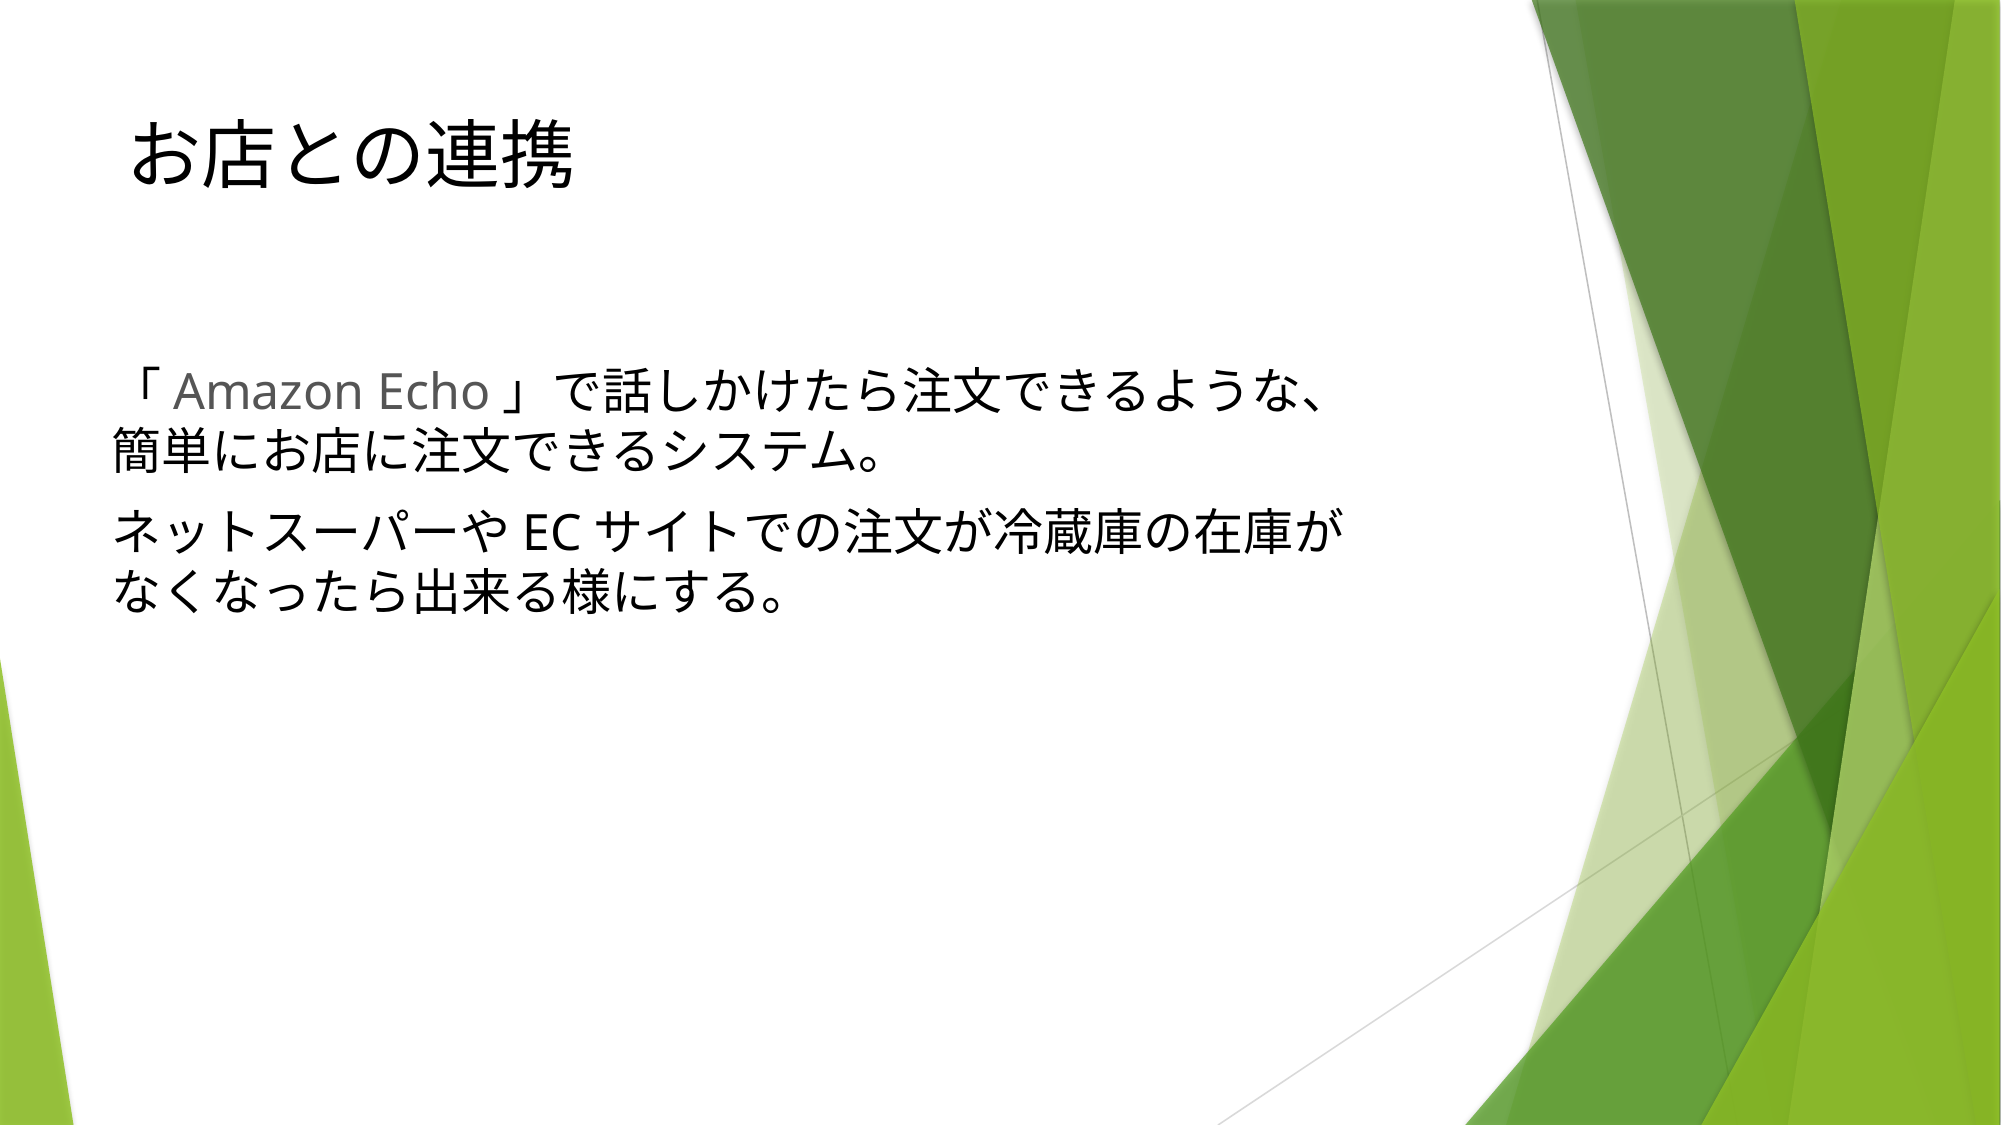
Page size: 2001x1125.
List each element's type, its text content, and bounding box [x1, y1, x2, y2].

title お店との連携 [111, 99, 1522, 317]
list 「Amazon Echo」で話しかけたら注文できるような、 簡単にお店に注文できるシステム。 ネットスーパーやECサイトでの注文が冷蔵庫の在庫が なくなったら出来る様にする。 [111, 359, 1522, 998]
